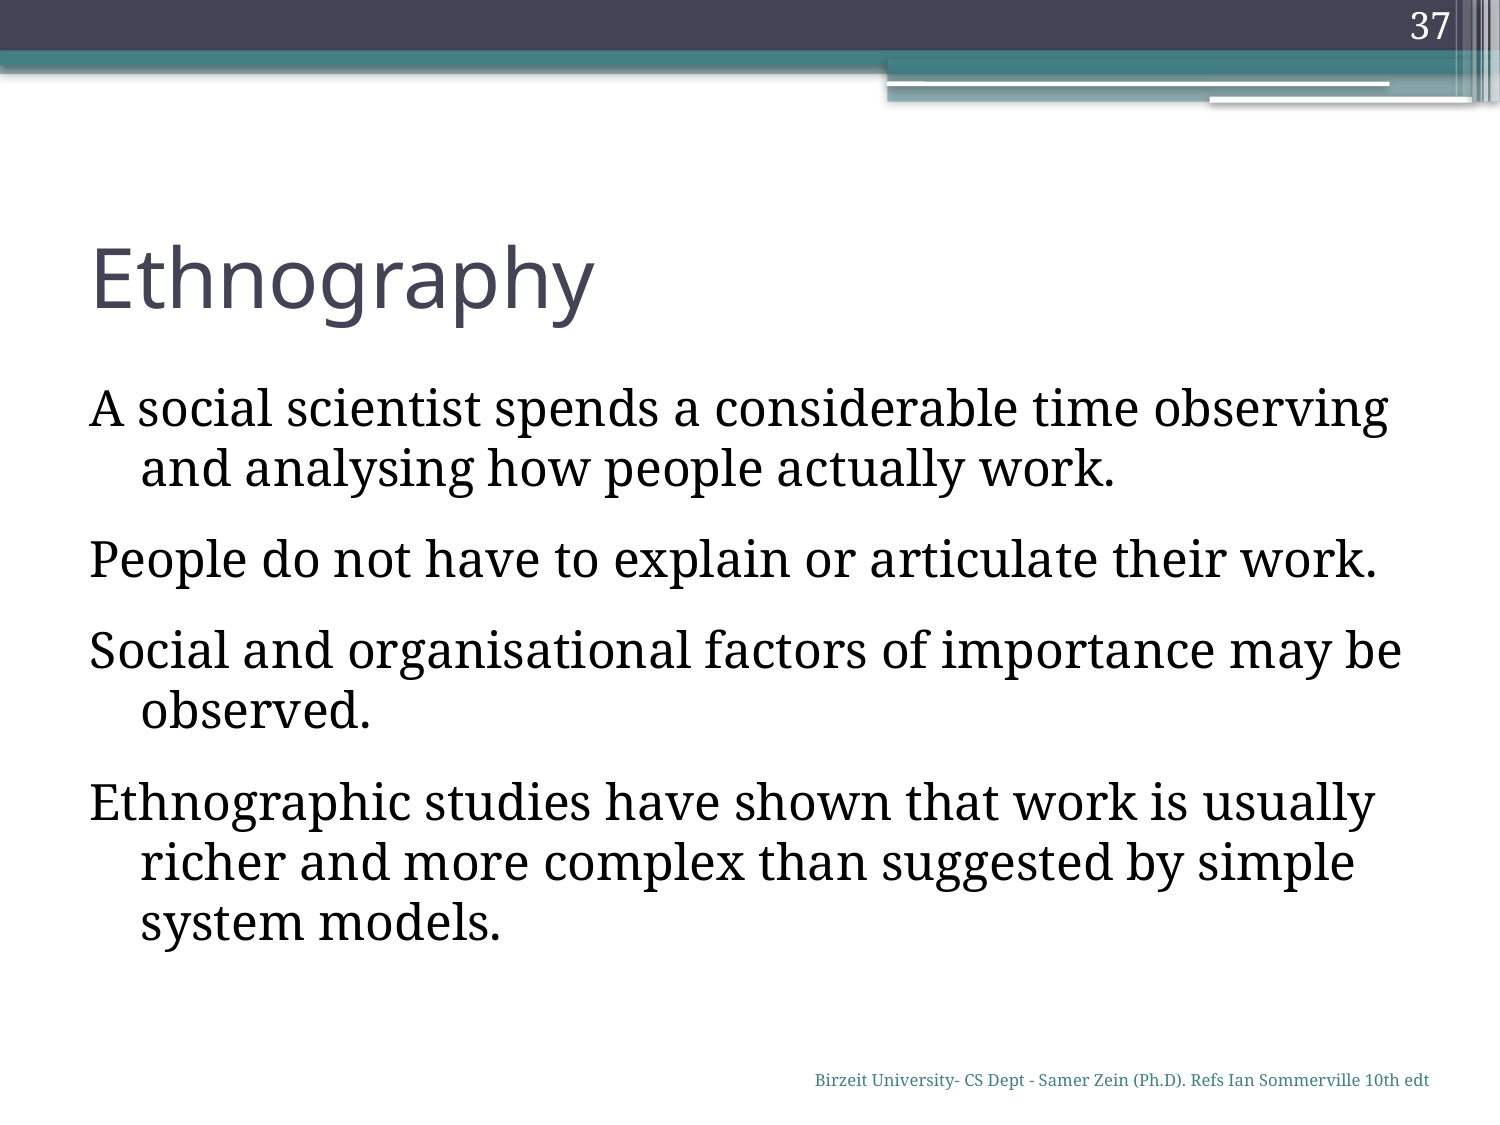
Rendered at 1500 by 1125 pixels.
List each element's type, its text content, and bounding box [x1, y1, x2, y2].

slide_number 37 [1341, 0, 1466, 61]
footer Birzeit University- CS Dept - Samer Zein (Ph.D). Refs Ian Sommerville 10th edt [783, 1062, 1446, 1100]
list A social scientist spends a considerable time observing and analysing how people actually work. People do not have to explain or articulate their work. Social and organisational factors of importance may be observed. Ethnographic studies have shown that work is usually richer and more complex than suggested by simple system models. [75, 368, 1425, 1079]
title Ethnography [75, 187, 1425, 363]
